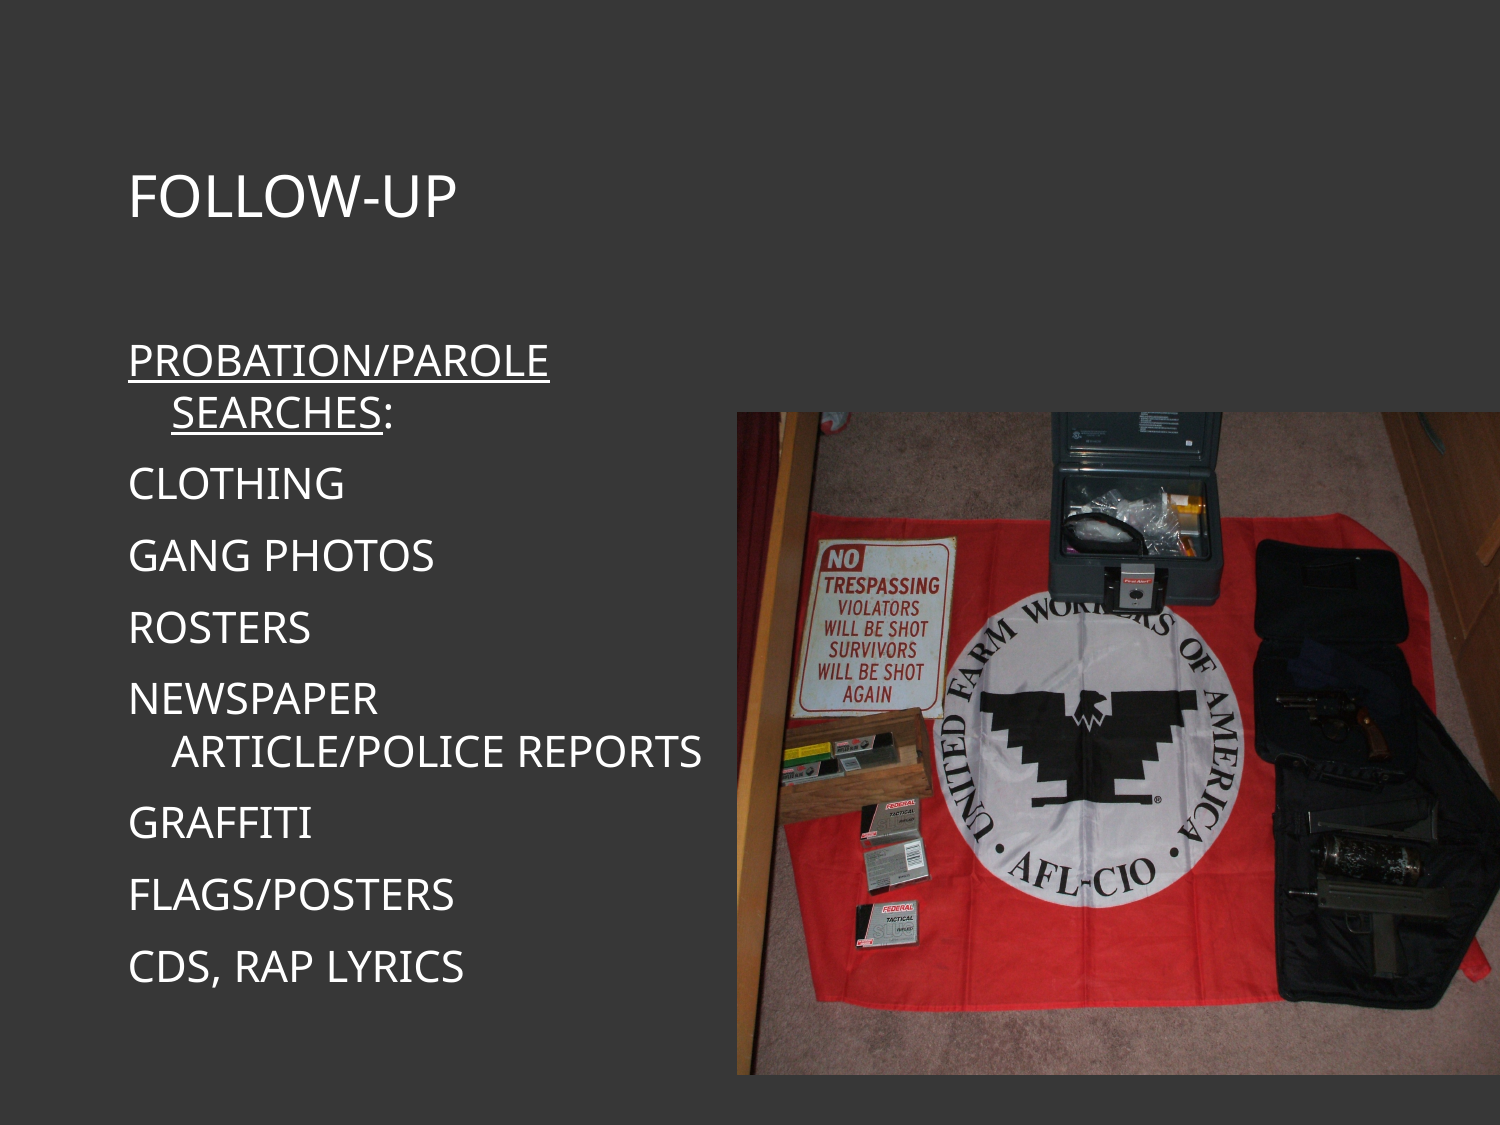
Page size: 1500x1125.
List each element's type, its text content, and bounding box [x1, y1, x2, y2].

list Probation/Parole Searches: Clothing Gang Photos Rosters Newspaper Article/Police Reports Graffiti Flags/Posters CDs, Rap Lyrics [112, 324, 738, 1000]
picture [737, 412, 1500, 1076]
title Follow-UP [112, 99, 1388, 288]
